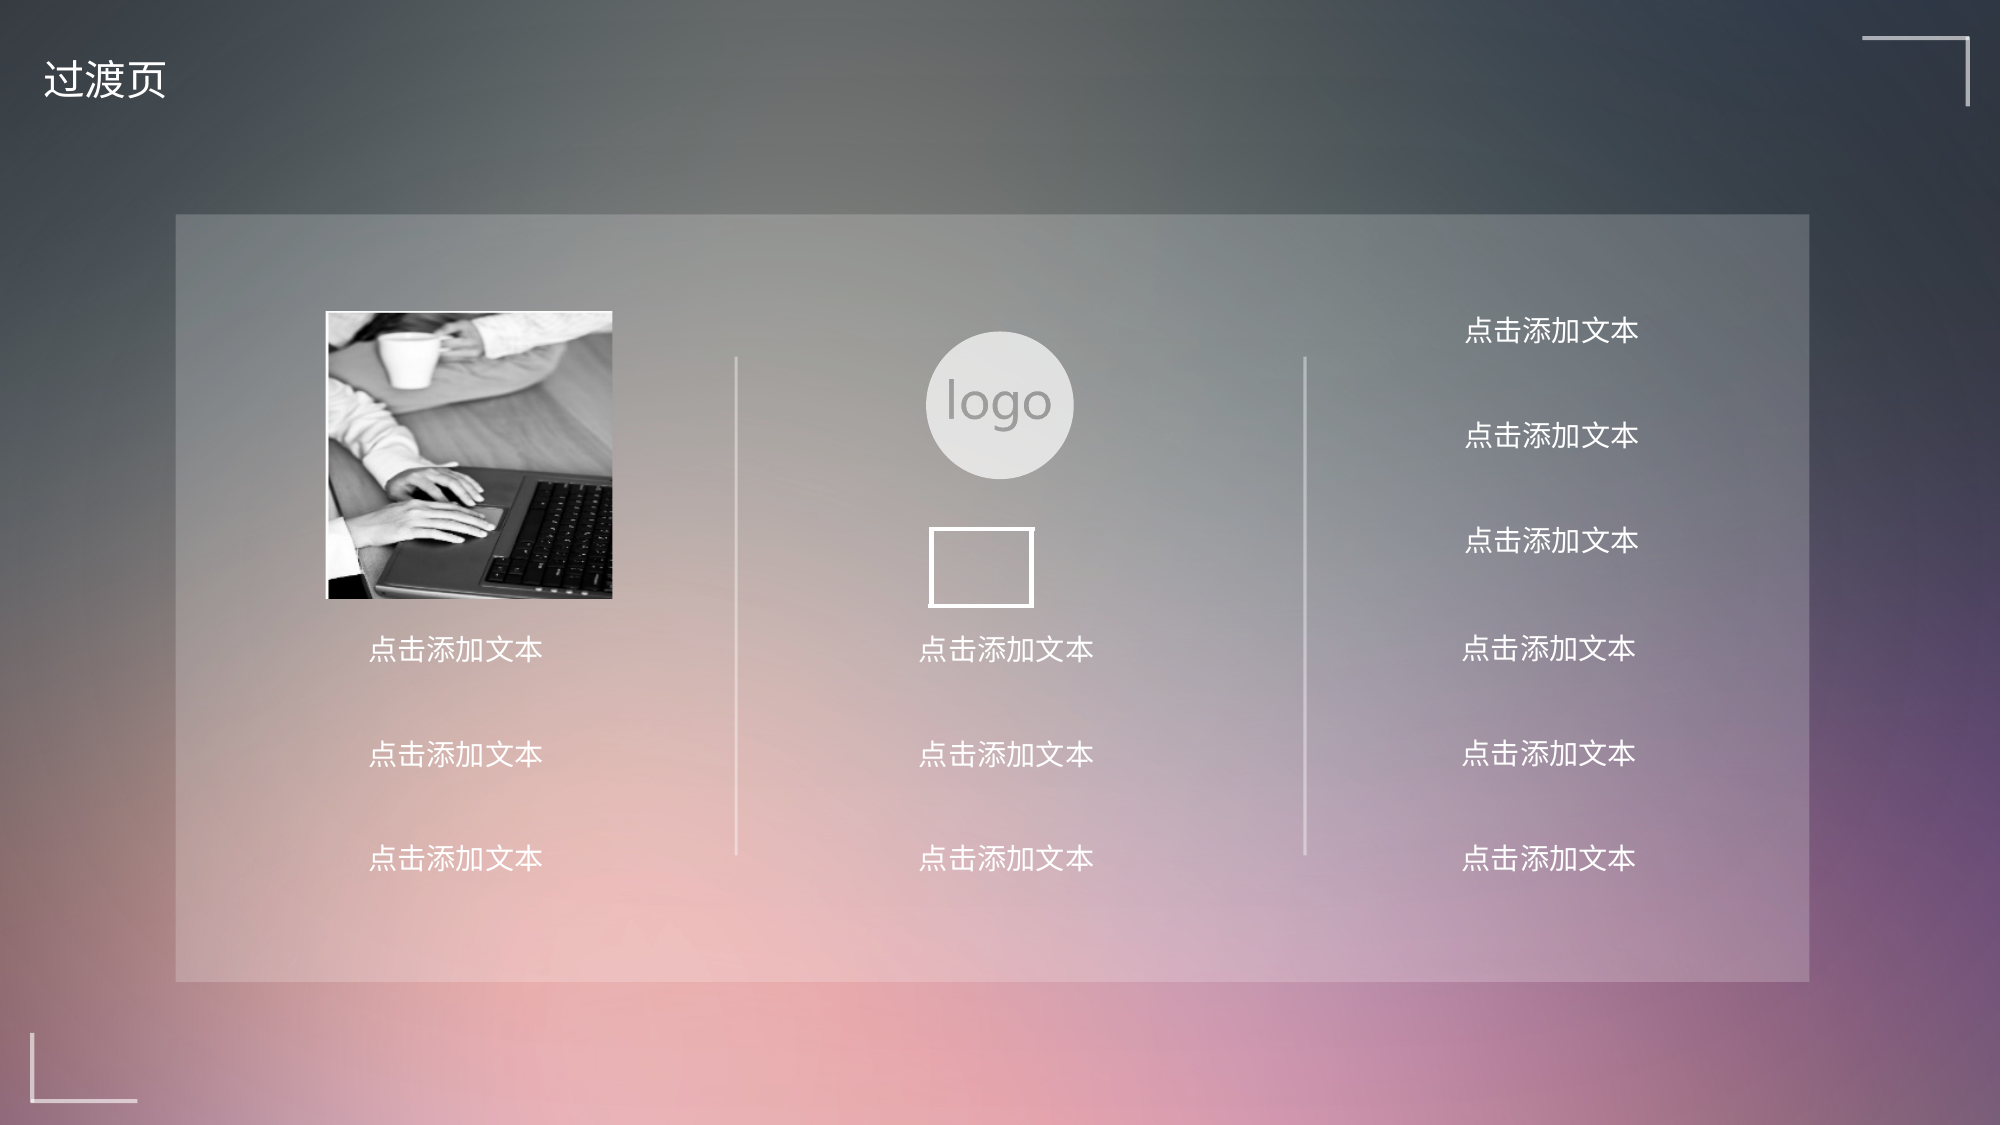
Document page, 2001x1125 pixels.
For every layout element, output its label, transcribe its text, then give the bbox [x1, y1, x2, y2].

text_box 点击添加文本 点击添加文本 点击添加文本 [904, 606, 1236, 883]
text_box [927, 529, 1034, 606]
text_box 点击添加文本 点击添加文本 点击添加文本 [1446, 605, 1703, 883]
text_box 过渡页 [28, 46, 184, 112]
text_box 点击添加文本 点击添加文本 点击添加文本 [353, 606, 626, 883]
text_box [175, 213, 1810, 983]
text_box 点击添加文本 点击添加文本 点击添加文本 [1449, 287, 1703, 565]
picture [0, 0, 2000, 1125]
text_box [925, 330, 1075, 481]
